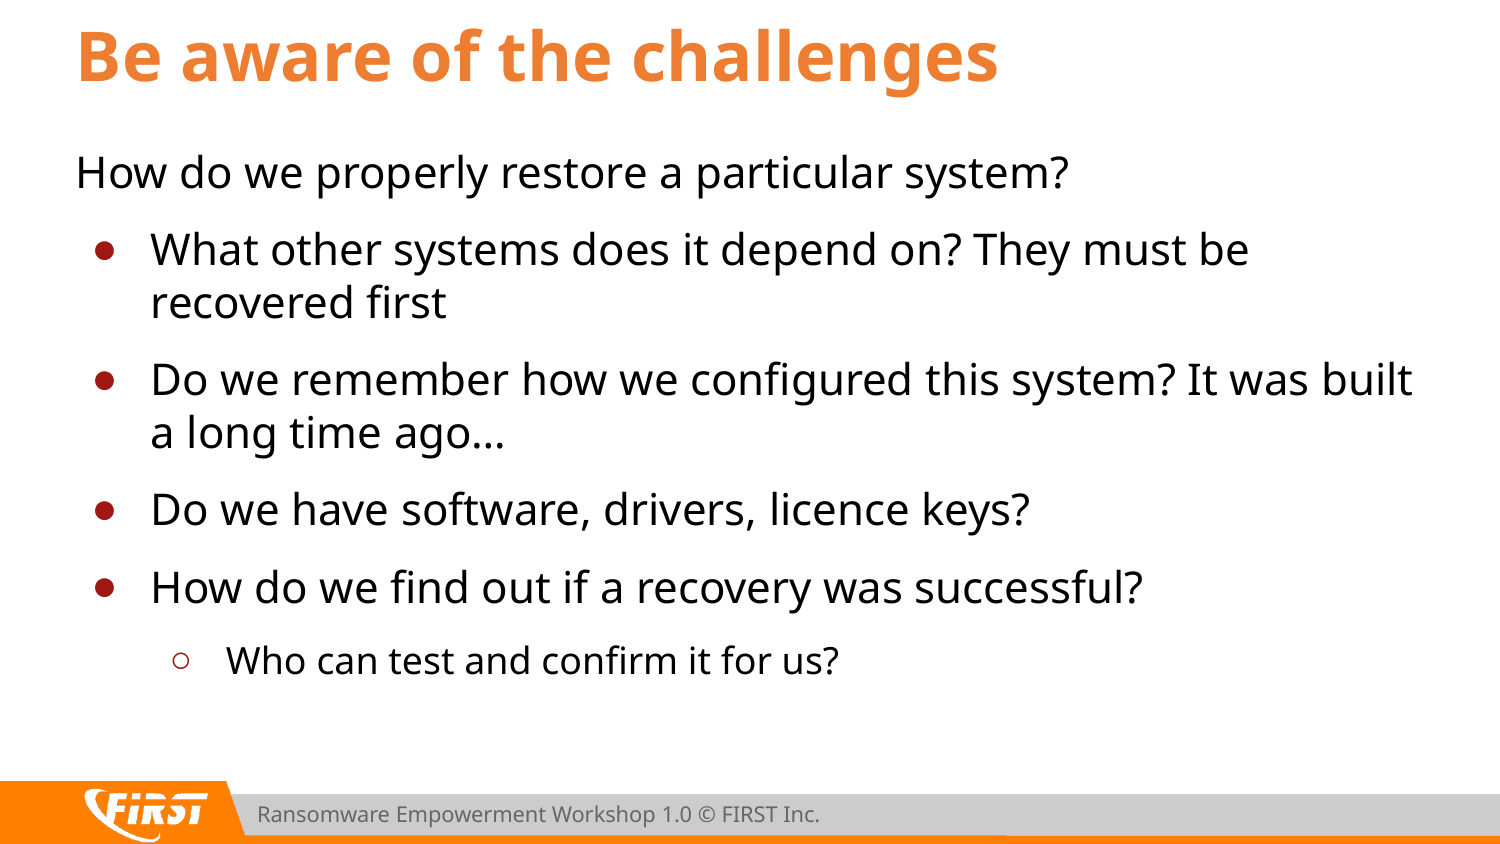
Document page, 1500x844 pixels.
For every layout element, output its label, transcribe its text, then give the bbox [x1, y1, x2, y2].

list How do we properly restore a particular system? What other systems does it depend on? They must be recovered first Do we remember how we configured this system? It was built a long time ago… Do we have software, drivers, licence keys? How do we find out if a recovery was successful? Who can test and confirm it for us? [75, 144, 1429, 761]
title Be aware of the challenges [75, 22, 1429, 121]
picture [0, 781, 1500, 844]
